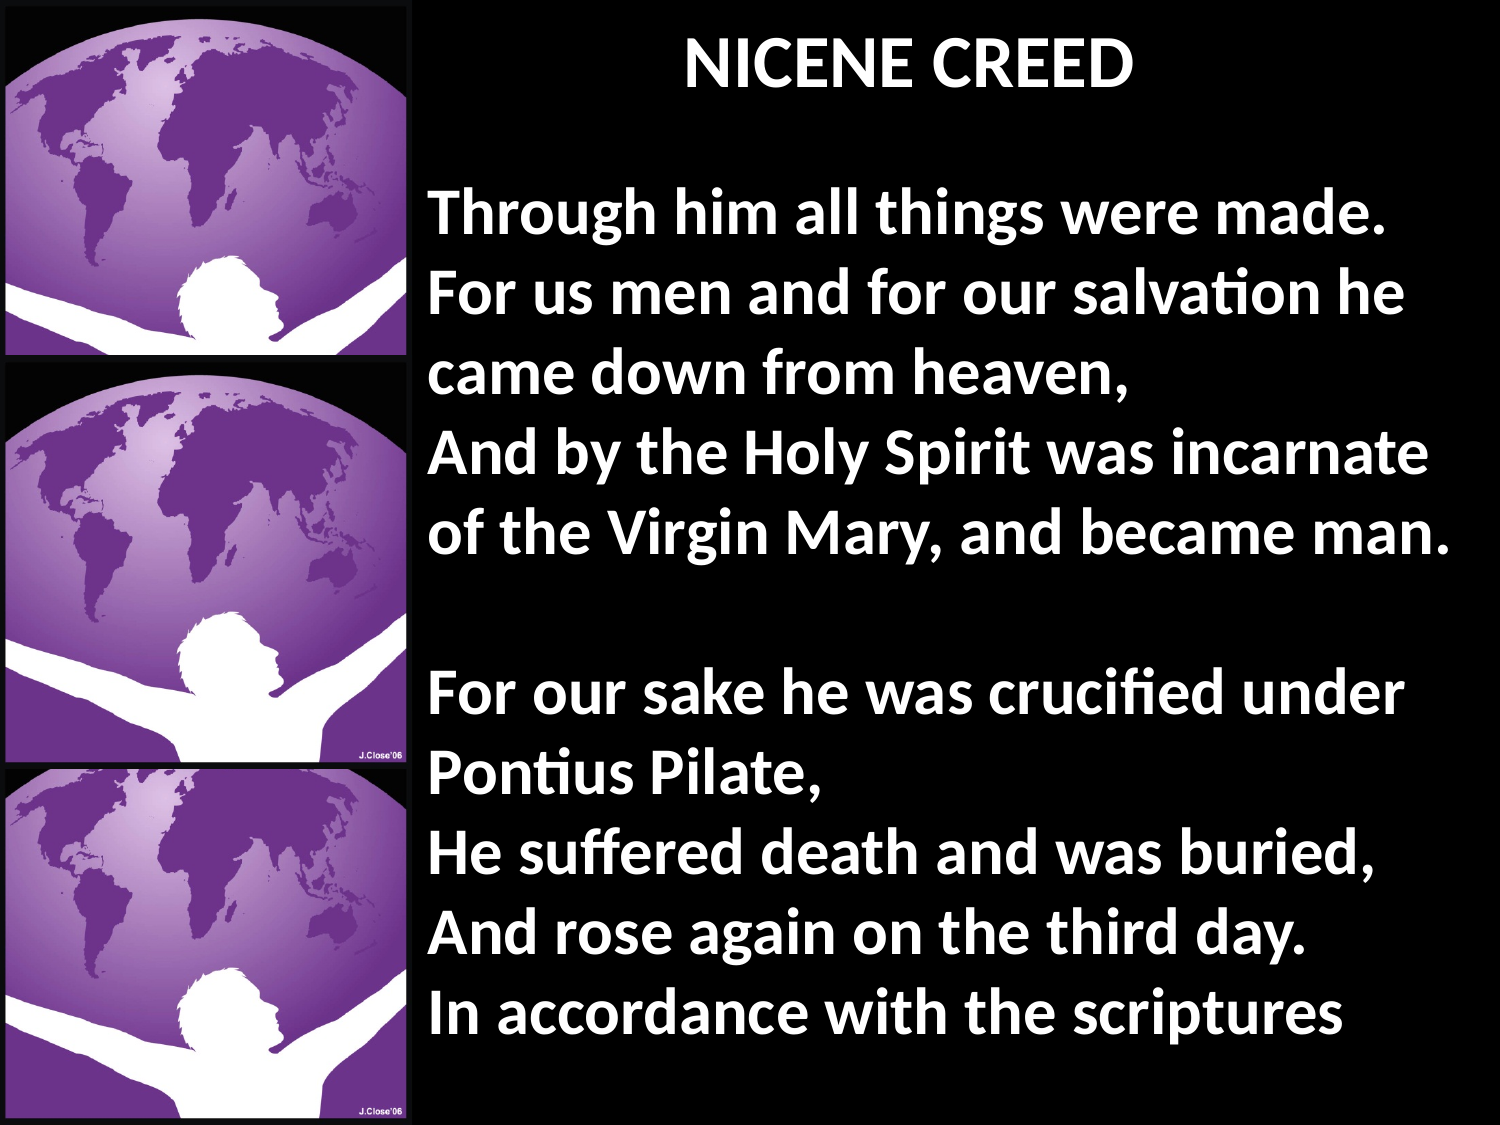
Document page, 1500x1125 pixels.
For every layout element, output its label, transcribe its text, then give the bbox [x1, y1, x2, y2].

text_box Through him all things were made. For us men and for our salvation he came down from heaven, And by the Holy Spirit was incarnate of the Virgin Mary, and became man. For our sake he was crucified under Pontius Pilate, He suffered death and was buried, And rose again on the third day. In accordance with the scriptures [412, 160, 1500, 1125]
picture [0, 0, 413, 1125]
text_box NICENE CREED [442, 5, 1376, 111]
